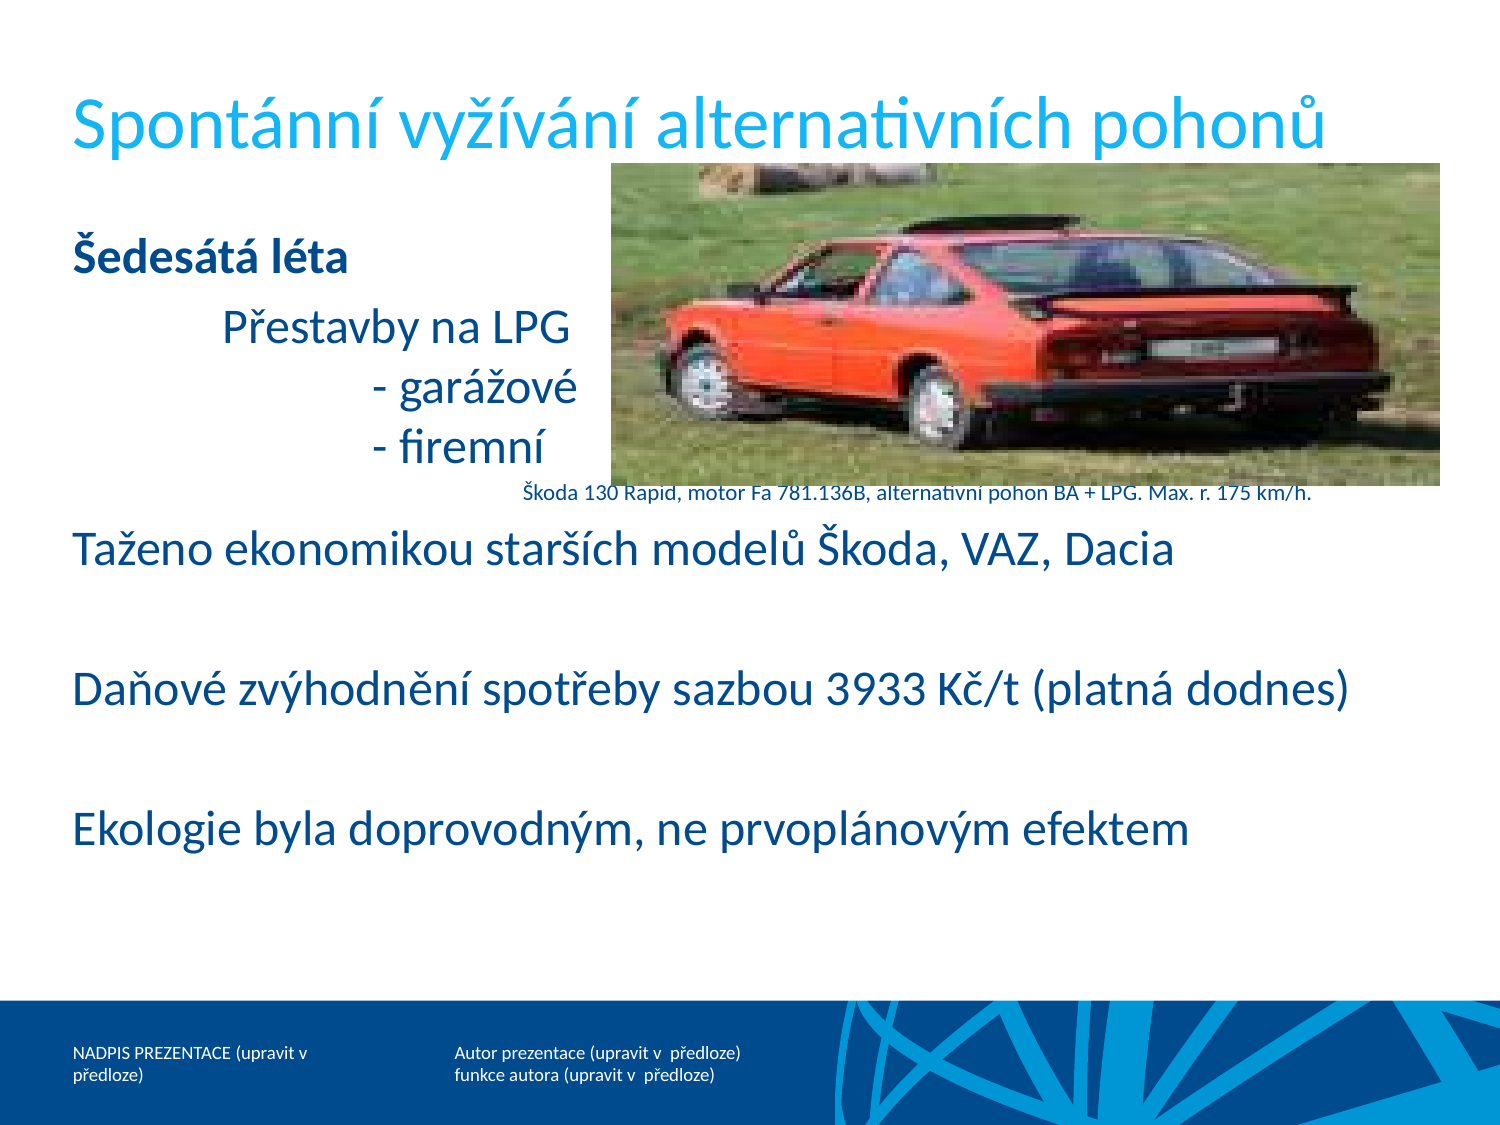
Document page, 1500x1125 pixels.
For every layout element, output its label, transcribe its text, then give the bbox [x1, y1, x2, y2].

title Spontánní vyžívání alternativních pohonů [72, 73, 1425, 164]
picture [611, 163, 1440, 486]
list Šedesátá léta Přestavby na LPG - garážové - firemní Škoda 130 Rapid, motor Fa 781.136B, alternativní pohon BA + LPG. Max. r. 175 km/h. Taženo ekonomikou starších modelů Škoda, VAZ, Dacia Daňové zvýhodnění spotřeby sazbou 3933 Kč/t (platná dodnes) Ekologie byla doprovodným, ne prvoplánovým efektem [72, 164, 1425, 928]
